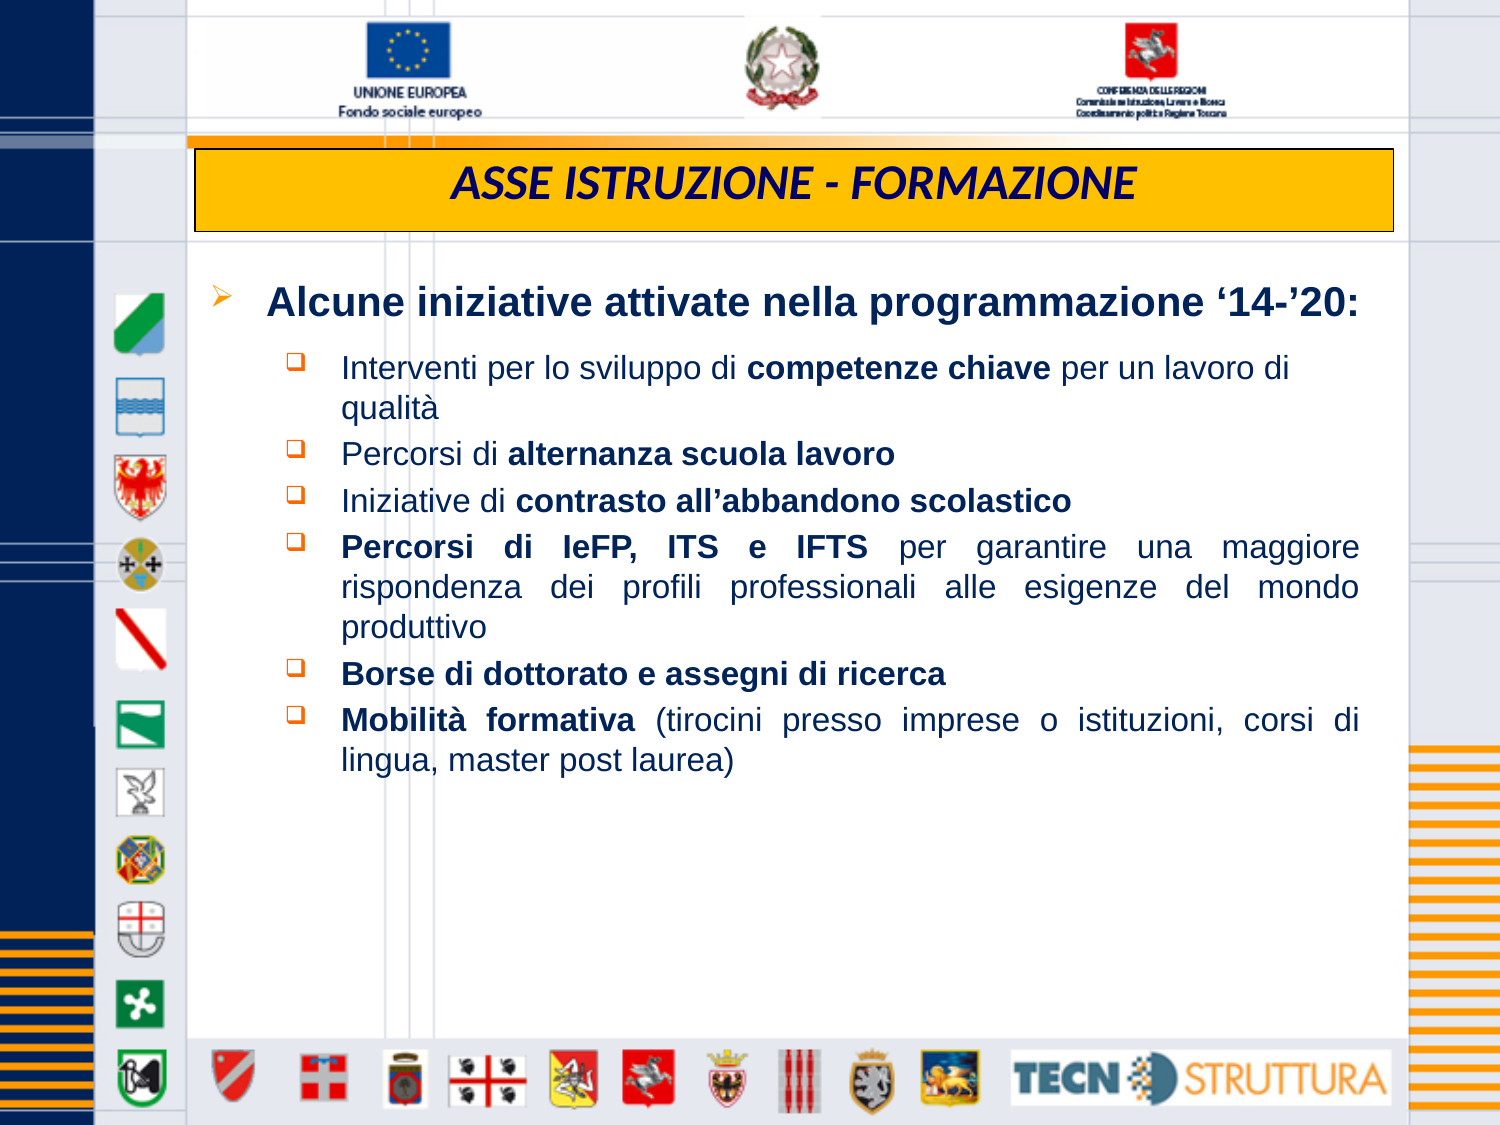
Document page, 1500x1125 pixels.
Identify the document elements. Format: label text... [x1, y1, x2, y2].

title ASSE Istruzione - Formazione [194, 148, 1394, 232]
list Alcune iniziative attivate nella programmazione ‘14-’20: Interventi per lo sviluppo di competenze chiave per un lavoro di qualità Percorsi di alternanza scuola lavoro Iniziative di contrasto all’abbandono scolastico Percorsi di IeFP, ITS e IFTS per garantire una maggiore rispondenza dei profili professionali alle esigenze del mondo produttivo Borse di dottorato e assegni di ricerca Mobilità formativa (tirocini presso imprese o istituzioni, corsi di lingua, master post laurea) [194, 266, 1377, 906]
picture [0, 0, 1500, 1125]
